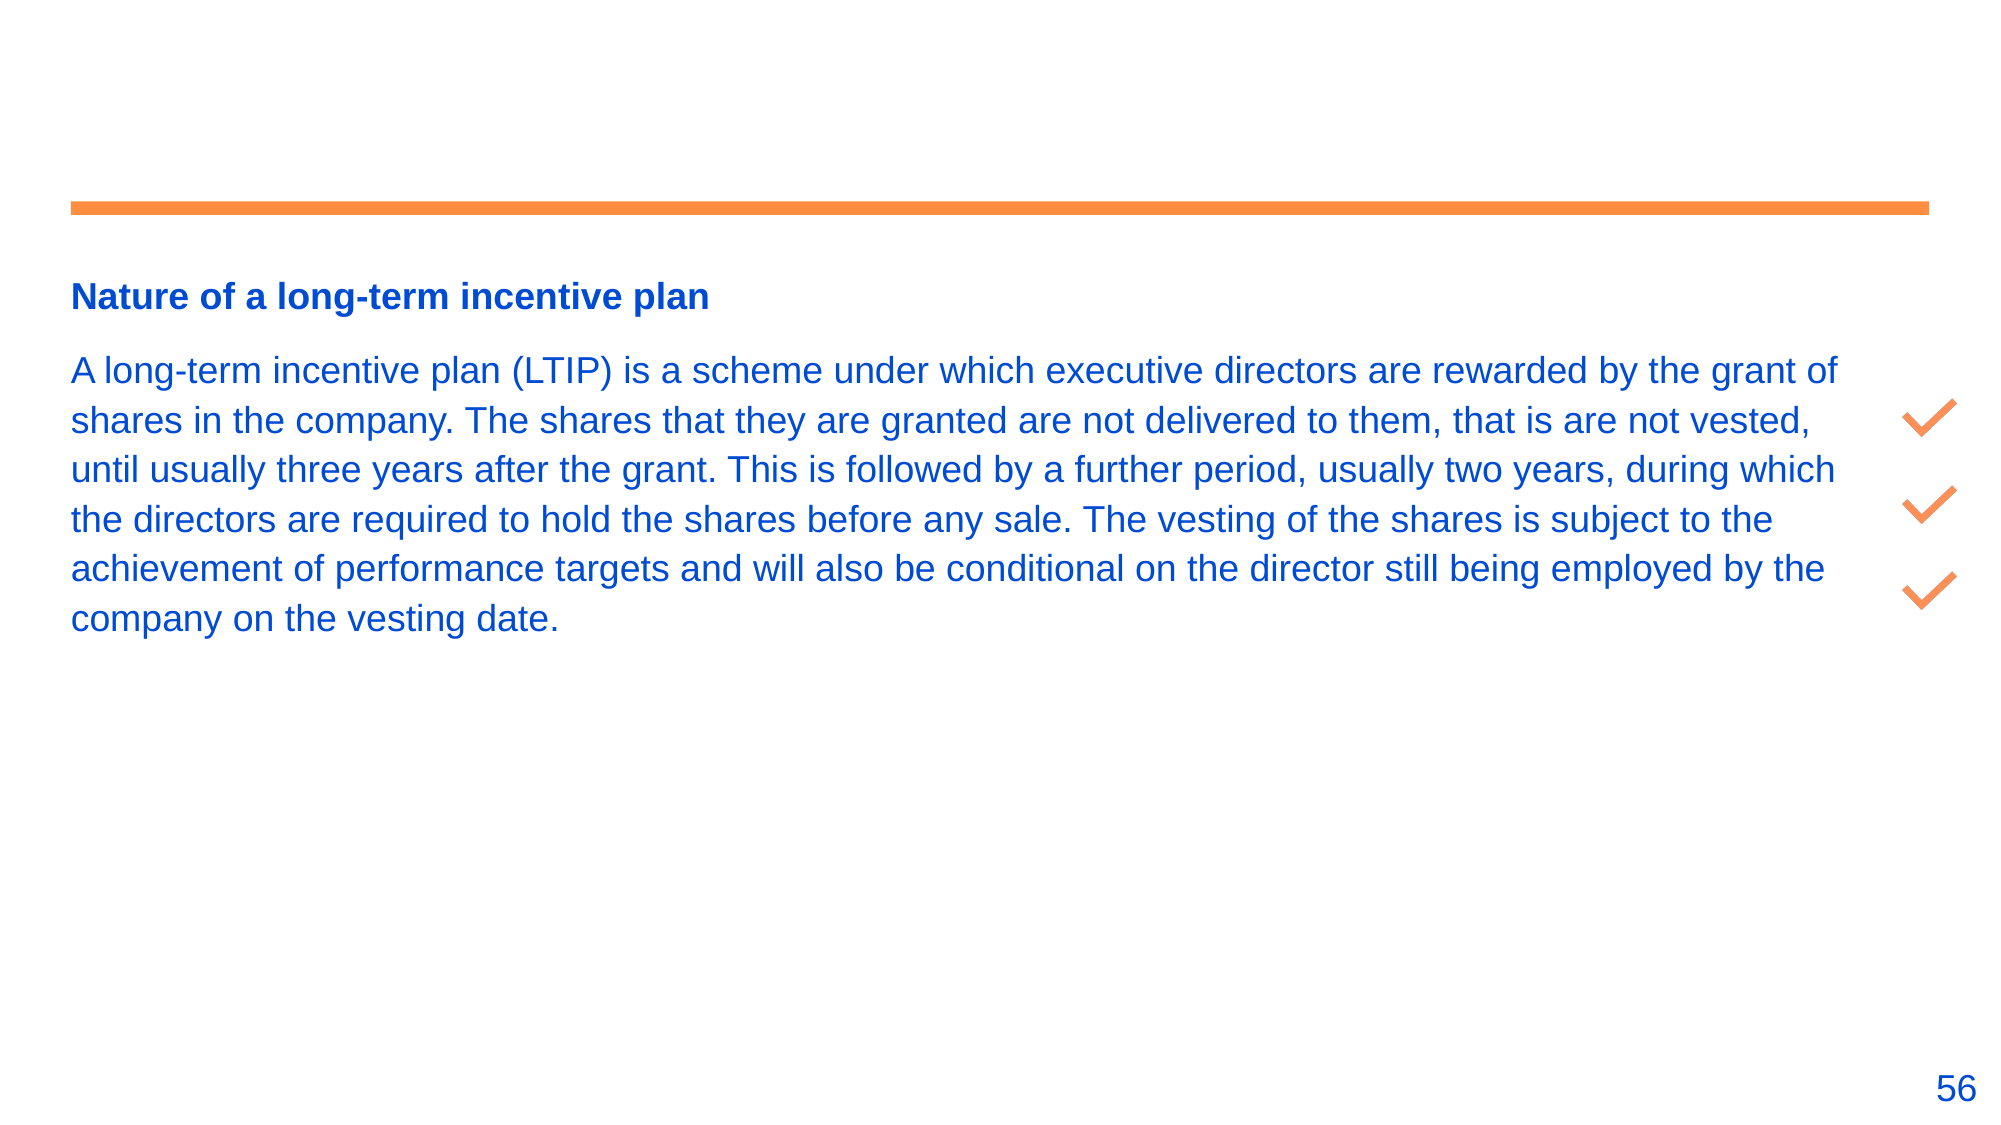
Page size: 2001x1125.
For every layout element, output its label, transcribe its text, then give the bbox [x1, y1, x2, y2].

picture [1900, 389, 1958, 447]
picture [1900, 475, 1958, 533]
list Nature of a long-term incentive plan A long-term incentive plan (LTIP) is a scheme under which executive directors are rewarded by the grant of shares in the company. The shares that they are granted are not delivered to them, that is are not vested, until usually three years after the grant. This is followed by a further period, usually two years, during which the directors are required to hold the shares before any sale. The vesting of the shares is subject to the achievement of performance targets and will also be conditional on the director still being employed by the company on the vesting date. [70, 267, 1850, 1047]
picture [1900, 562, 1958, 619]
